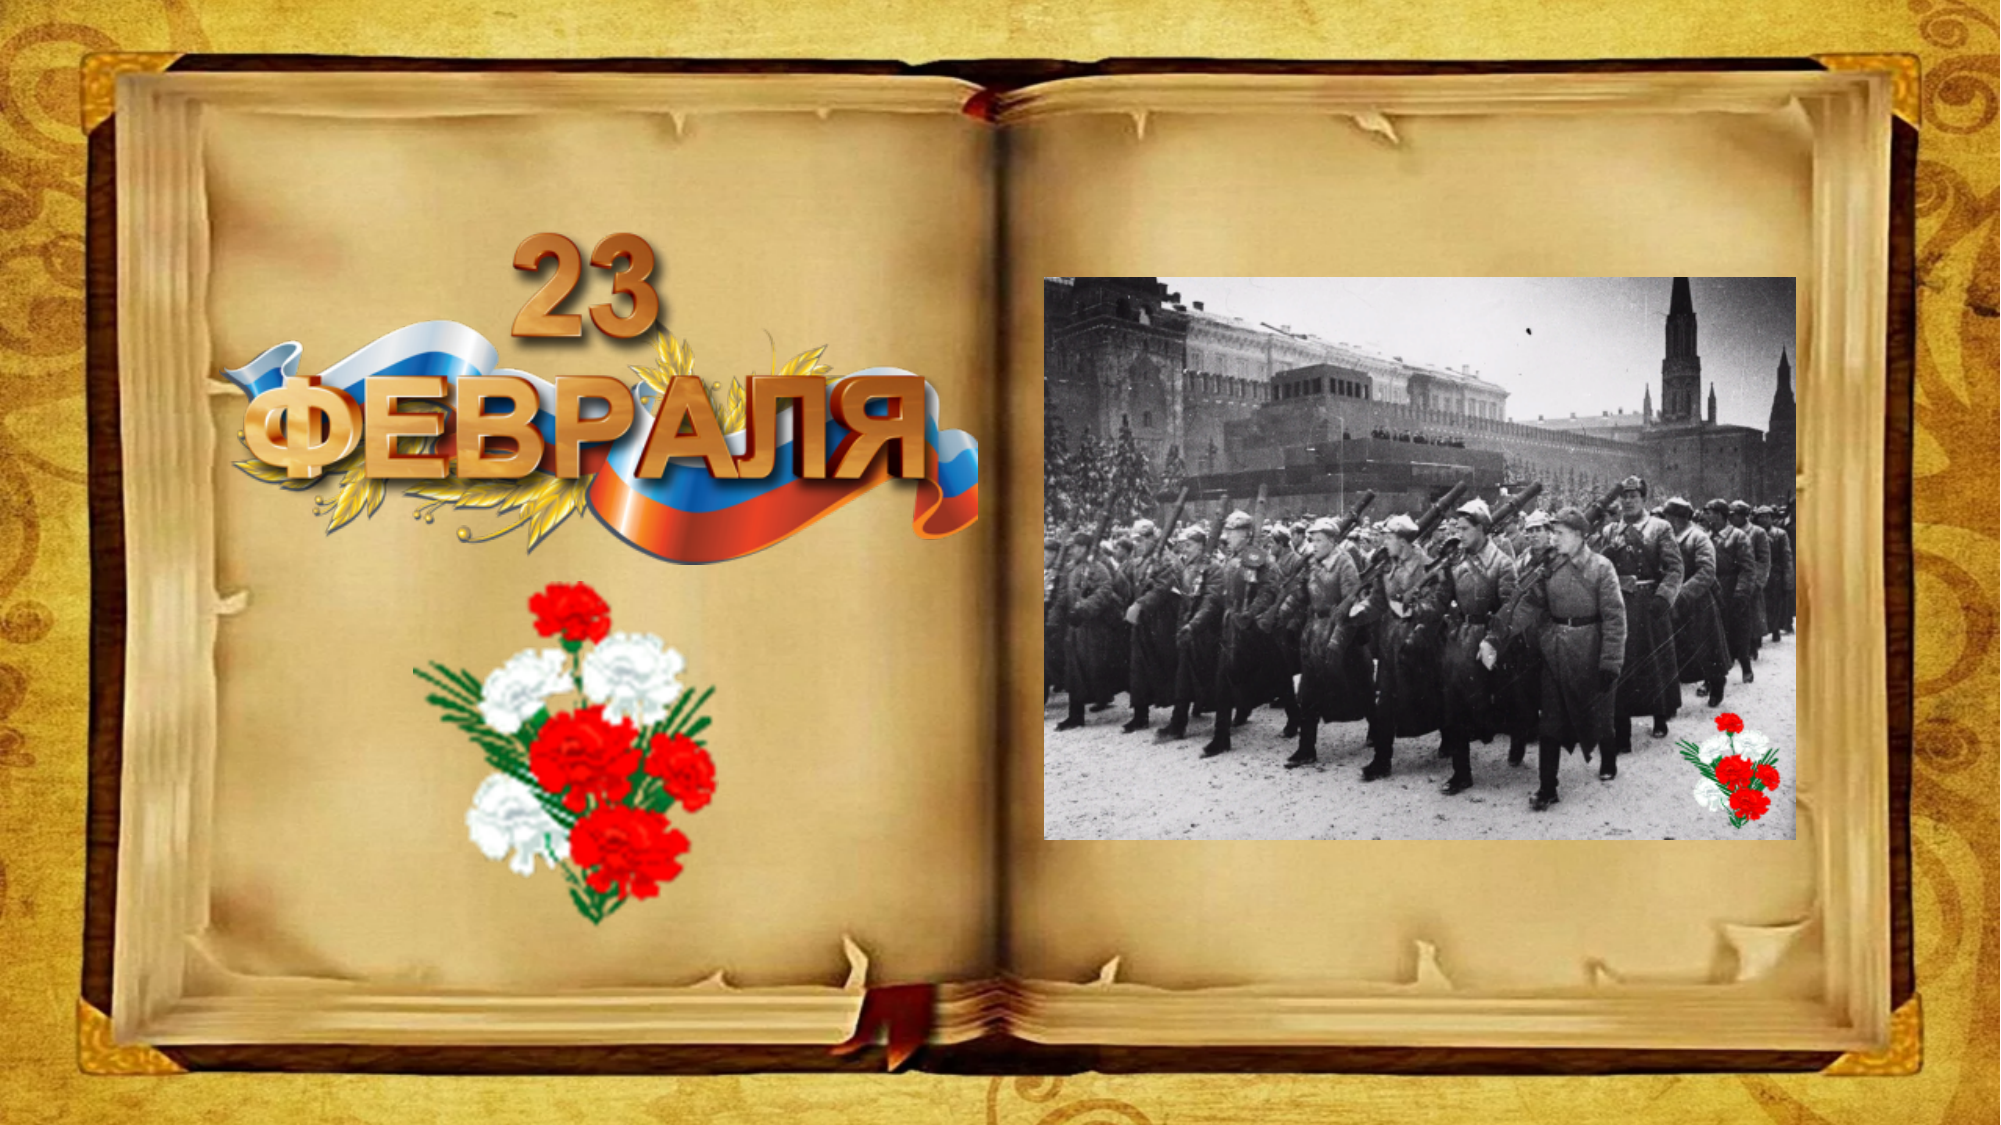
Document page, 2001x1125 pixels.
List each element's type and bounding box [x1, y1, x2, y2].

picture [1044, 277, 1796, 840]
picture [413, 581, 719, 929]
picture [219, 230, 978, 565]
list [0, 0, 2000, 1125]
